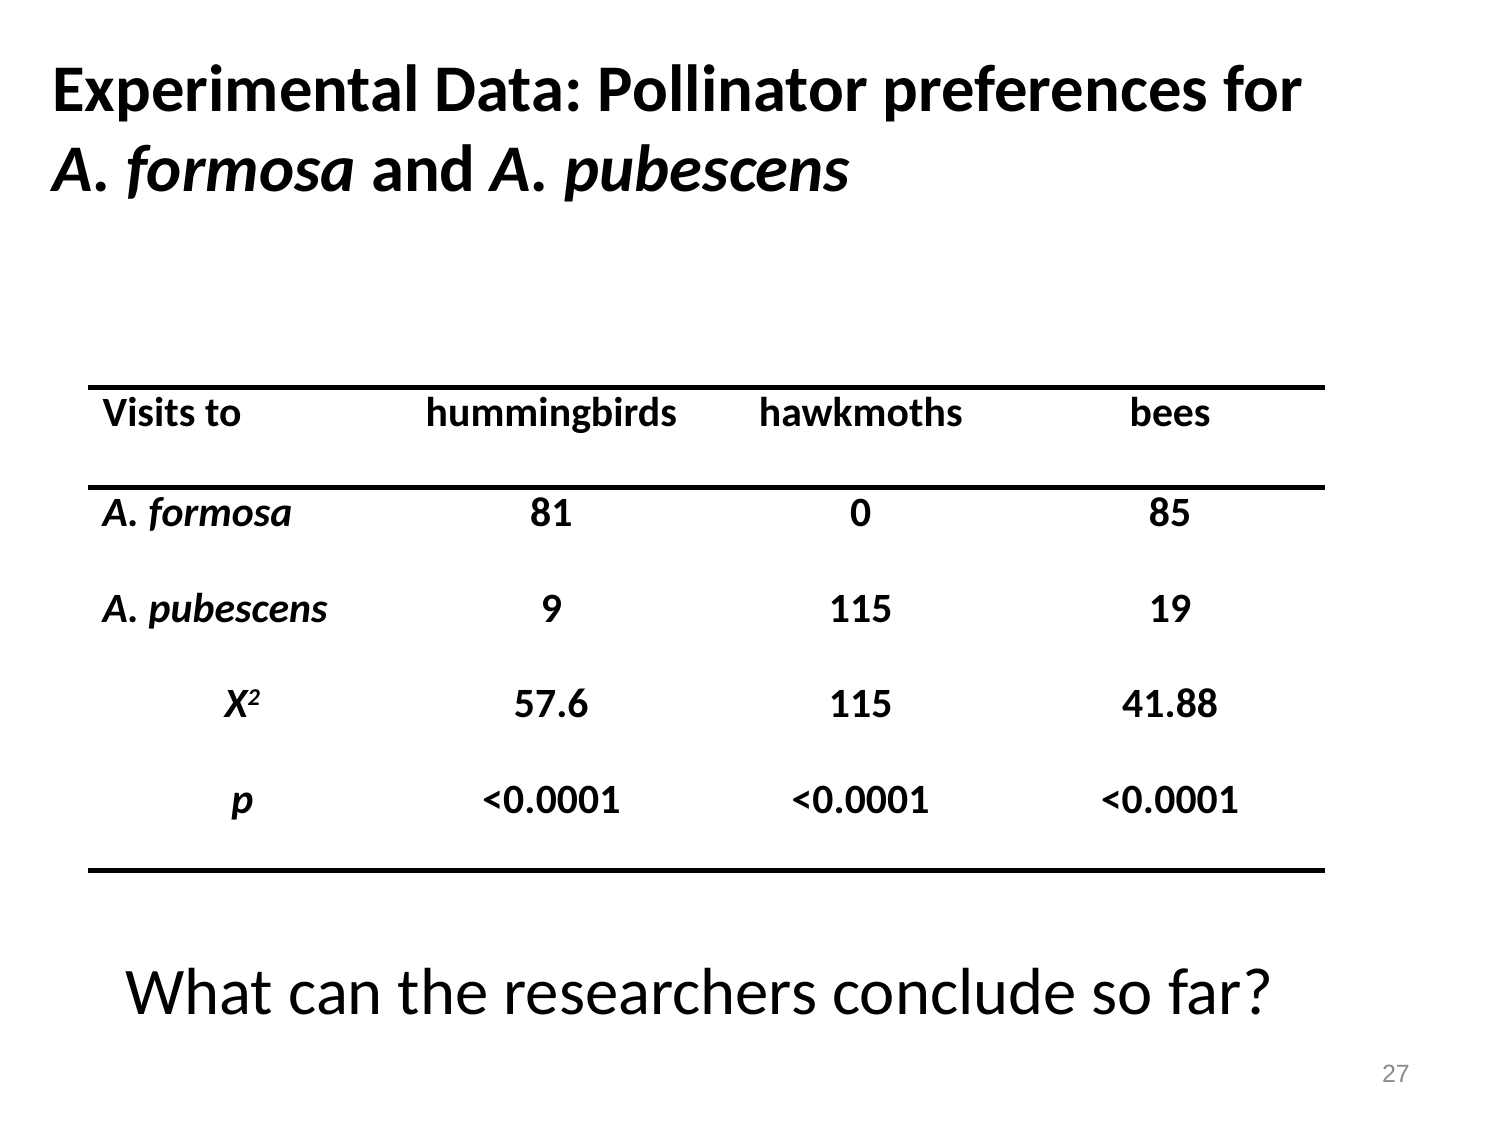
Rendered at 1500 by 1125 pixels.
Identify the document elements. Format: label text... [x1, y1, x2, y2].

table_cell 57.6 [397, 679, 706, 775]
table_cell <0.0001 [1016, 775, 1325, 868]
table_cell 9 [397, 583, 706, 679]
table_cell <0.0001 [706, 775, 1016, 868]
slide_number 27 [1074, 1042, 1425, 1103]
table_cell A. formosa [88, 490, 397, 583]
table_cell 115 [706, 679, 1016, 775]
table_cell <0.0001 [397, 775, 706, 868]
table_cell 19 [1016, 583, 1325, 679]
table_cell Χ2 [88, 679, 397, 775]
table_cell 41.88 [1016, 679, 1325, 775]
table_cell p [88, 775, 397, 868]
text_box What can the researchers conclude so far? [110, 940, 1289, 1035]
table_cell A. pubescens [88, 583, 397, 679]
table_cell 81 [397, 490, 706, 583]
title Experimental Data: Pollinator preferences for A. formosa and A. pubescens [37, 0, 1500, 251]
table_header hawkmoths [706, 390, 1016, 485]
table_header Visits to [88, 390, 397, 485]
table_header hummingbirds [397, 390, 706, 485]
table_cell 0 [706, 490, 1016, 583]
table_header bees [1016, 390, 1325, 485]
table_cell 115 [706, 583, 1016, 679]
table_cell 85 [1016, 490, 1325, 583]
